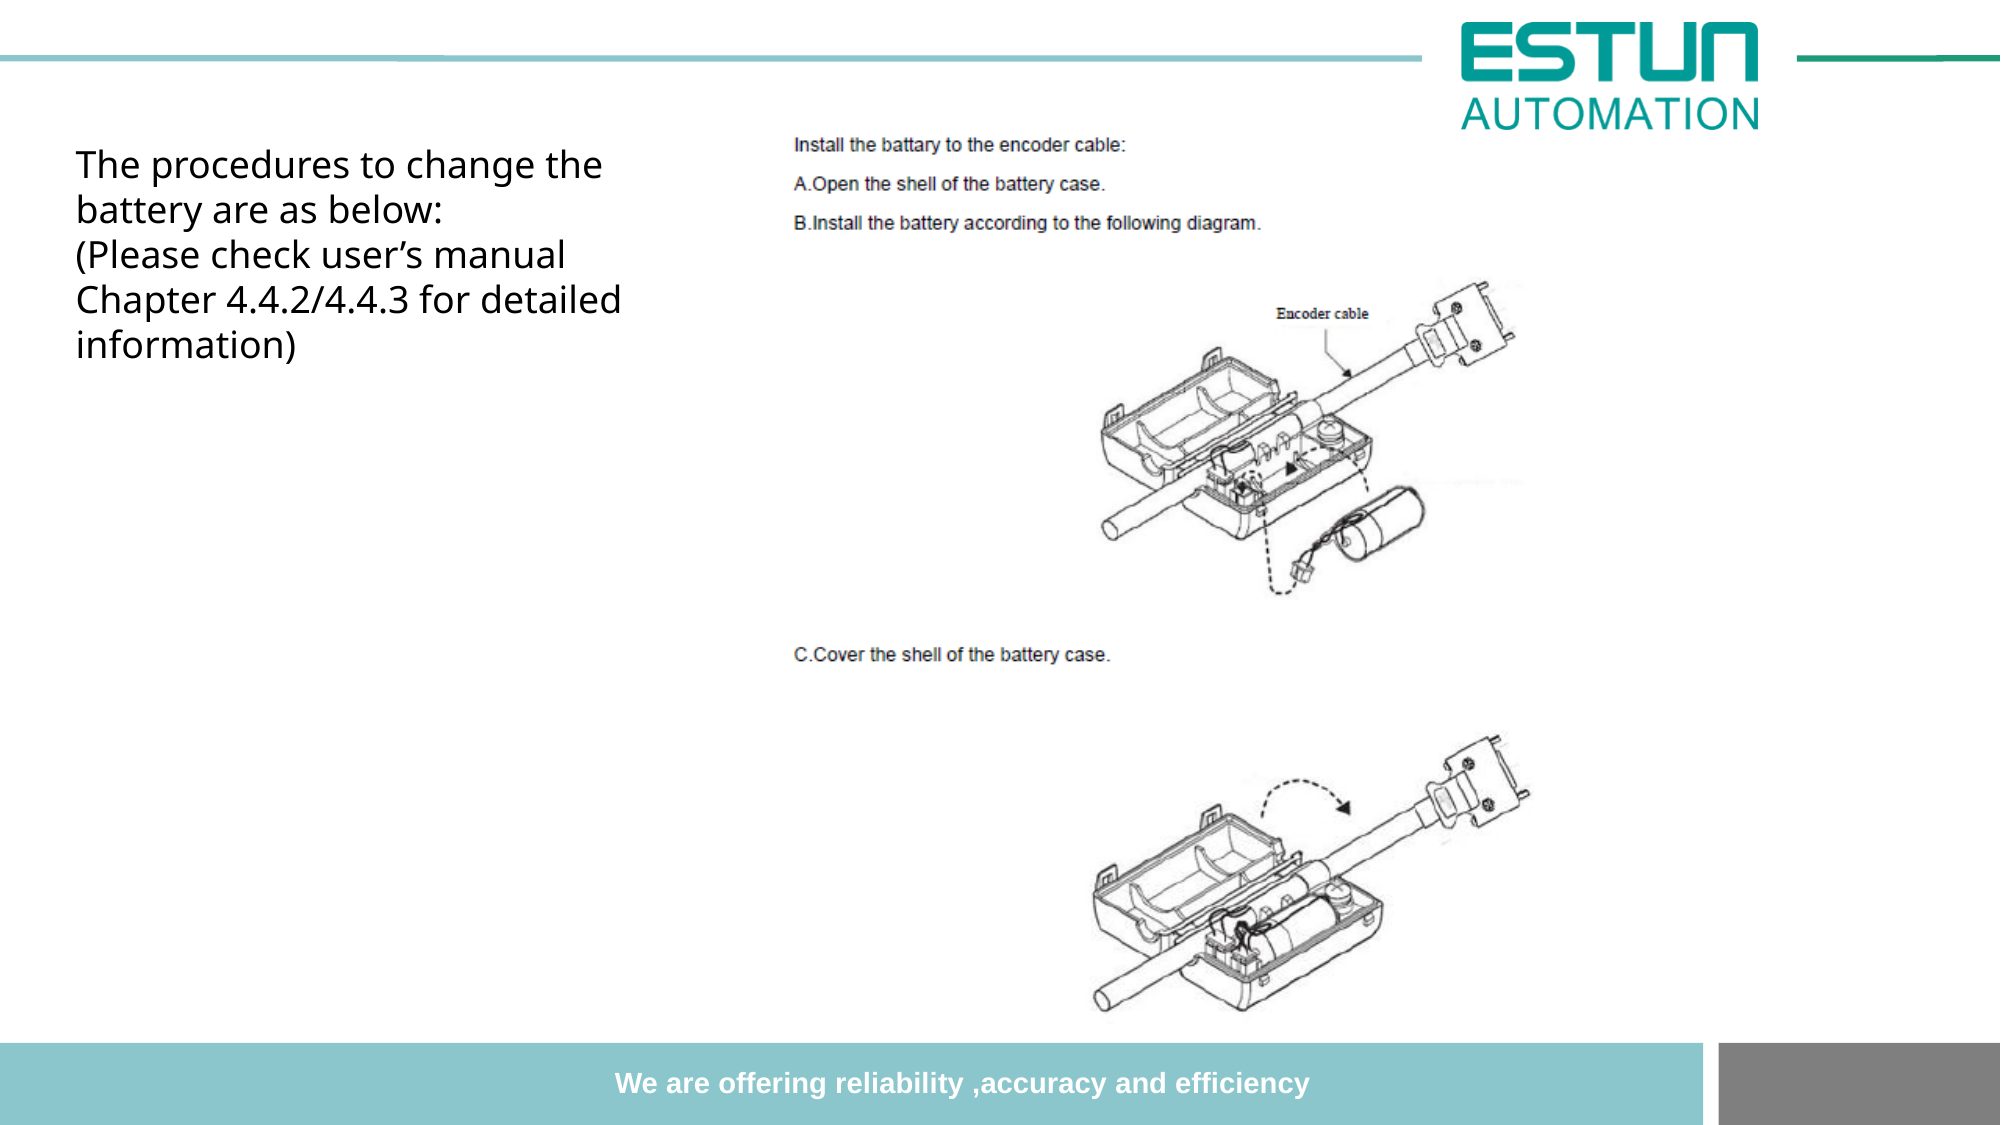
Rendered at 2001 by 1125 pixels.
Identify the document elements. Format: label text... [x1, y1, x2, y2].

slide_number [1412, 1042, 1863, 1103]
picture [787, 133, 1675, 1029]
footer [662, 1042, 1338, 1103]
text_box The procedures to change the battery are as below: (Please check user’s manual Chapter 4.4.2/4.4.3 for detailed information) [60, 133, 717, 374]
picture [1461, 22, 1758, 130]
